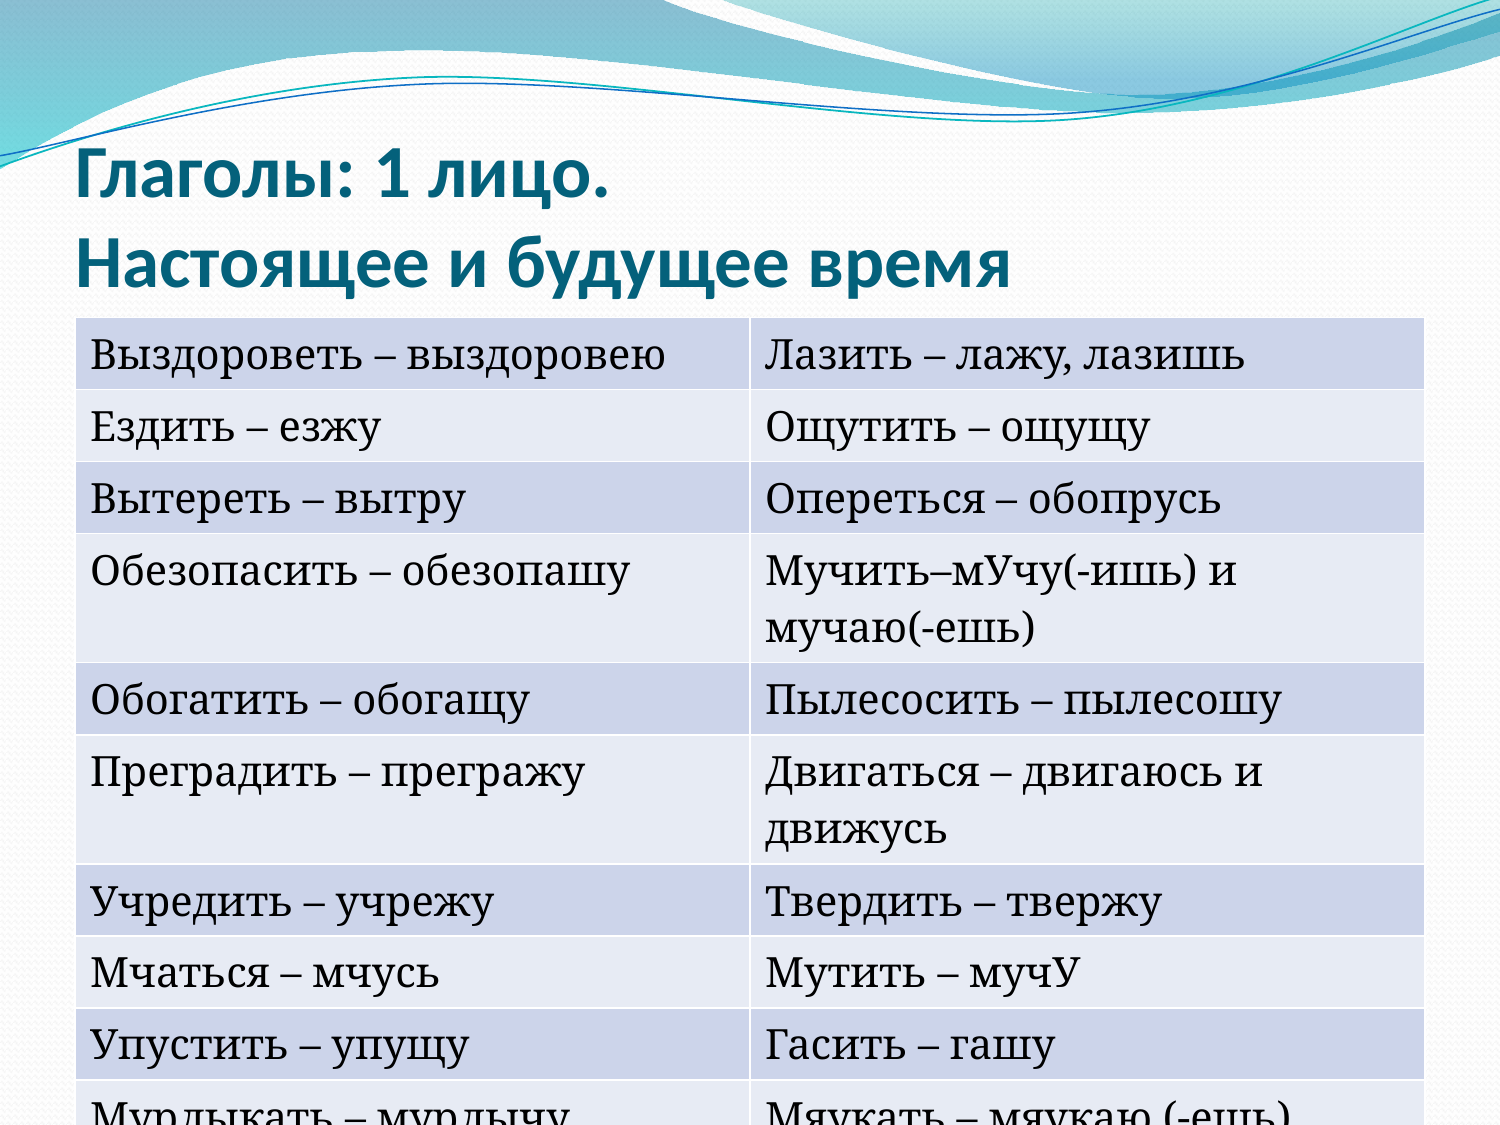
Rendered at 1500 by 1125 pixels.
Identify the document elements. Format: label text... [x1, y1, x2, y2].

table_cell Мчаться – мчусь [76, 937, 749, 1007]
table_cell Мучить–мУчу(-ишь) и мучаю(-ешь) [751, 534, 1424, 662]
table_cell Мяукать – мяукаю (-ешь) [751, 1081, 1424, 1125]
table_cell Учредить – учрежу [76, 865, 749, 935]
table_cell Вытереть – вытру [76, 462, 749, 533]
table_cell Ощутить – ощущу [751, 390, 1424, 461]
table_cell Преградить – прегражу [76, 736, 749, 863]
table_cell Гасить – гашу [751, 1009, 1424, 1079]
table_cell Пылесосить – пылесошу [751, 663, 1424, 734]
title Глаголы: 1 лицо. Настоящее и будущее время [75, 115, 1425, 303]
table_cell Мурлыкать – мурлычу [76, 1081, 749, 1125]
table_cell Обезопасить – обезопашу [76, 534, 749, 662]
table_cell Ездить – езжу [76, 390, 749, 461]
table_header Выздороветь – выздоровею [76, 318, 749, 389]
table_cell Обогатить – обогащу [76, 663, 749, 734]
table_cell Упустить – упущу [76, 1009, 749, 1079]
table_cell Двигаться – двигаюсь и движусь [751, 736, 1424, 863]
table_header Лазить – лажу, лазишь [751, 318, 1424, 389]
table_cell Опереться – обопрусь [751, 462, 1424, 533]
table_cell Мутить – мучУ [751, 937, 1424, 1007]
table_cell Твердить – твержу [751, 865, 1424, 935]
